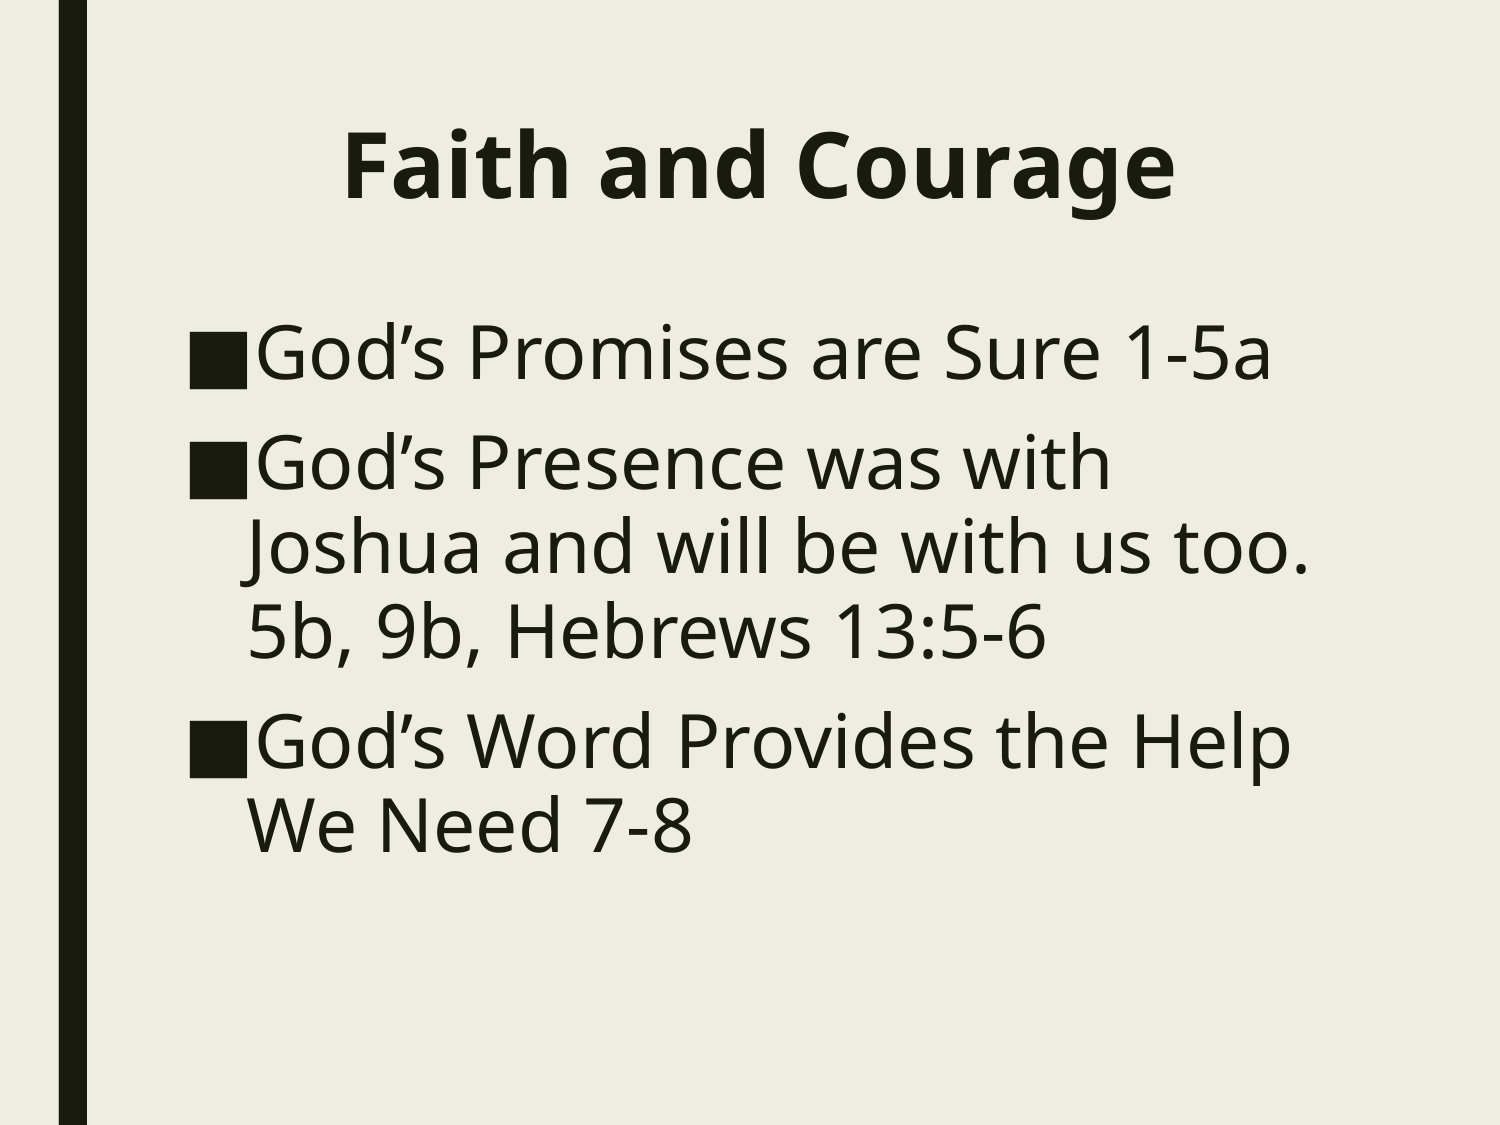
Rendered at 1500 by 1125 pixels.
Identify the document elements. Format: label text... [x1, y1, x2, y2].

title Faith and Courage [168, 112, 1351, 304]
list God’s Promises are Sure 1-5a God’s Presence was with Joshua and will be with us too. 5b, 9b, Hebrews 13:5-6 God’s Word Provides the Help We Need 7-8 [168, 304, 1351, 963]
